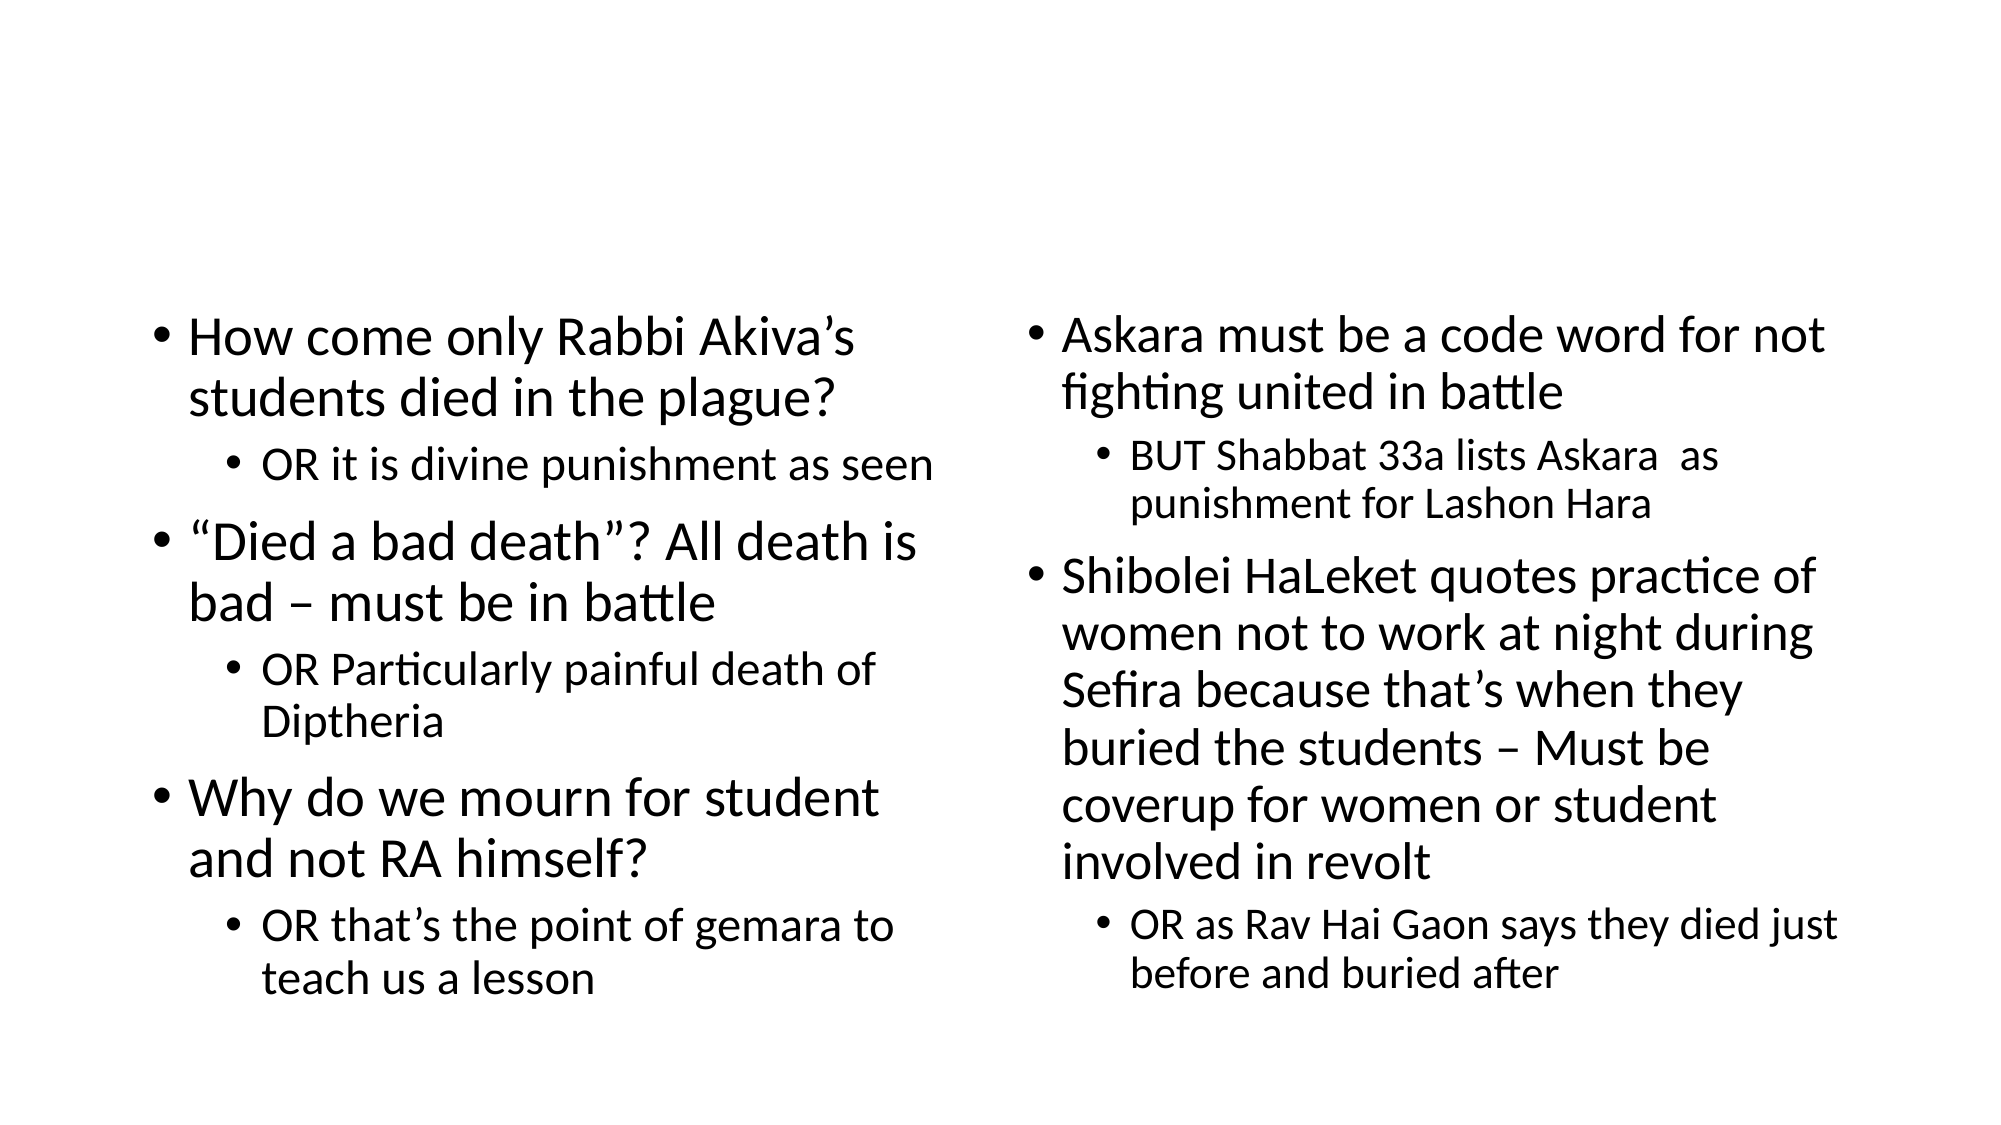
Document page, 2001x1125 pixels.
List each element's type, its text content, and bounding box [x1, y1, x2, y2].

list Askara must be a code word for not fighting united in battle BUT Shabbat 33a lists Askara as punishment for Lashon Hara Shibolei HaLeket quotes practice of women not to work at night during Sefira because that’s when they buried the students – Must be coverup for women or student involved in revolt OR as Rav Hai Gaon says they died just before and buried after [1012, 299, 1863, 1014]
list How come only Rabbi Akiva’s students died in the plague? OR it is divine punishment as seen “Died a bad death”? All death is bad – must be in battle OR Particularly painful death of Diptheria Why do we mourn for student and not RA himself? OR that’s the point of gemara to teach us a lesson [137, 299, 988, 1014]
